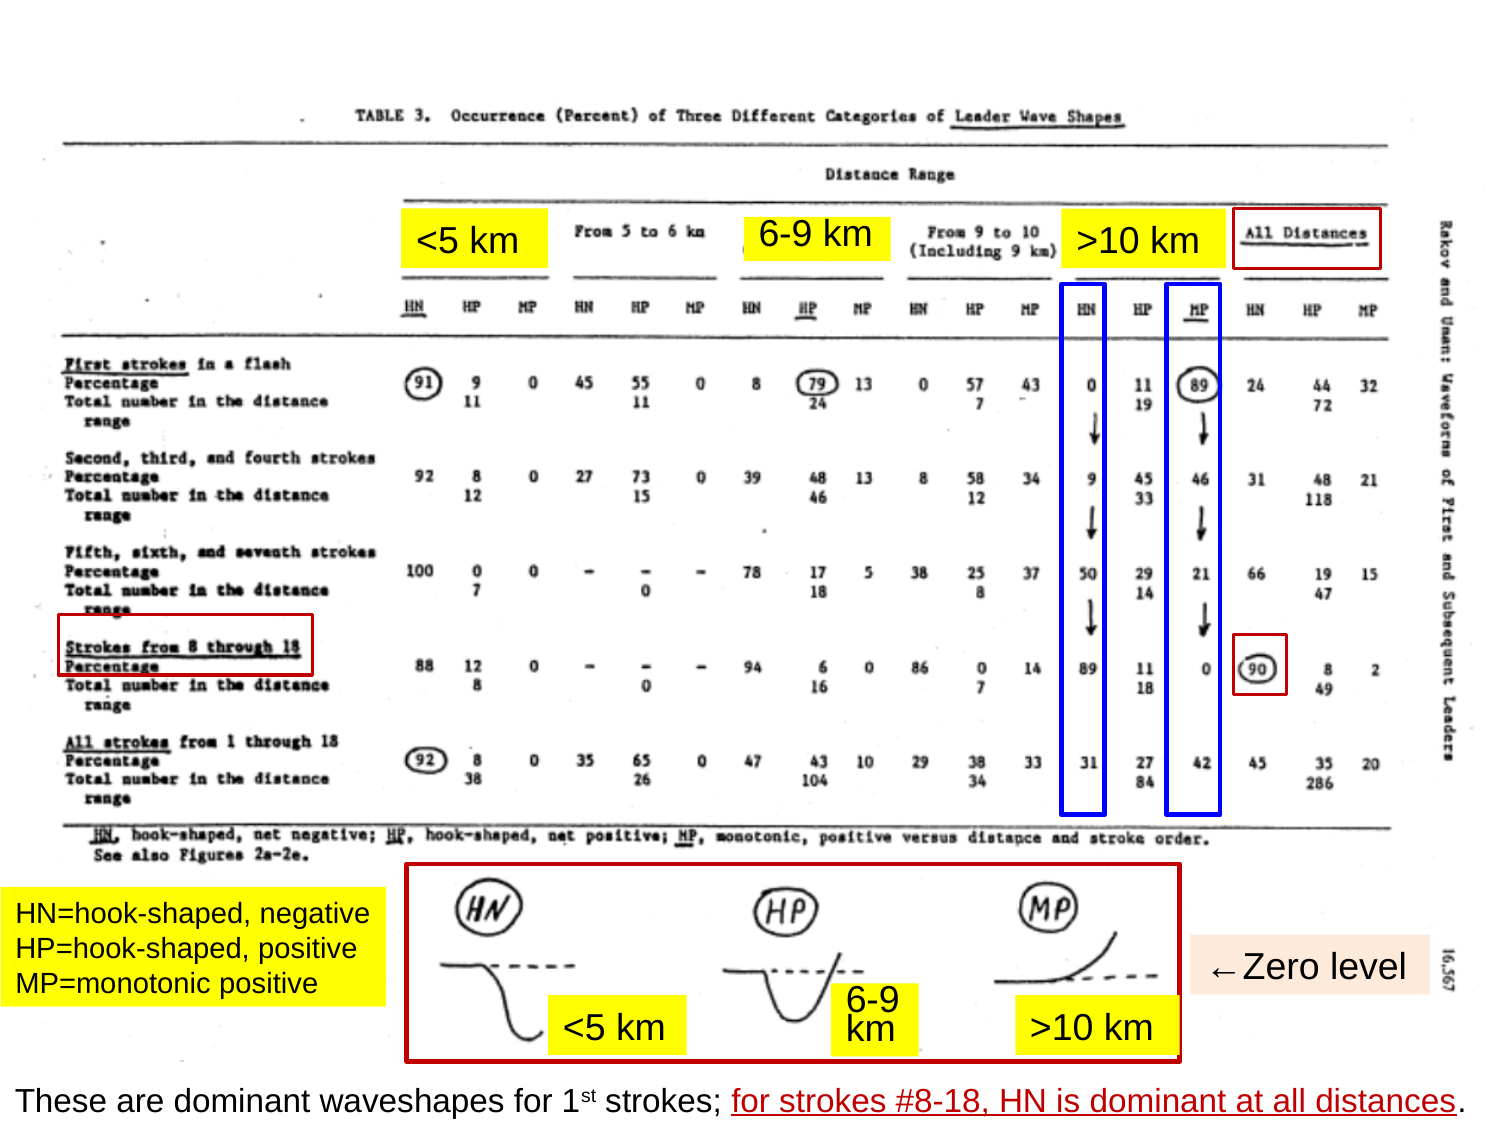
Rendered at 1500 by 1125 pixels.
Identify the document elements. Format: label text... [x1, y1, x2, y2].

text_box These are dominant waveshapes for 1st strokes; for strokes #8-18, HN is dominant at all distances. [1246, 1071, 1500, 1125]
text_box [1246, 634, 1287, 695]
text_box These are dominant waveshapes for 1st strokes; for strokes #8-18, HN is dominant at all distances. [0, 1071, 268, 1125]
text_box [1246, 208, 1381, 269]
picture [273, 0, 1241, 1125]
text_box HN=hook-shaped, negative HP=hook-shaped, positive MP=monotonic positive [0, 886, 268, 1007]
text_box [58, 614, 268, 676]
text_box ←Zero level [1246, 934, 1431, 995]
